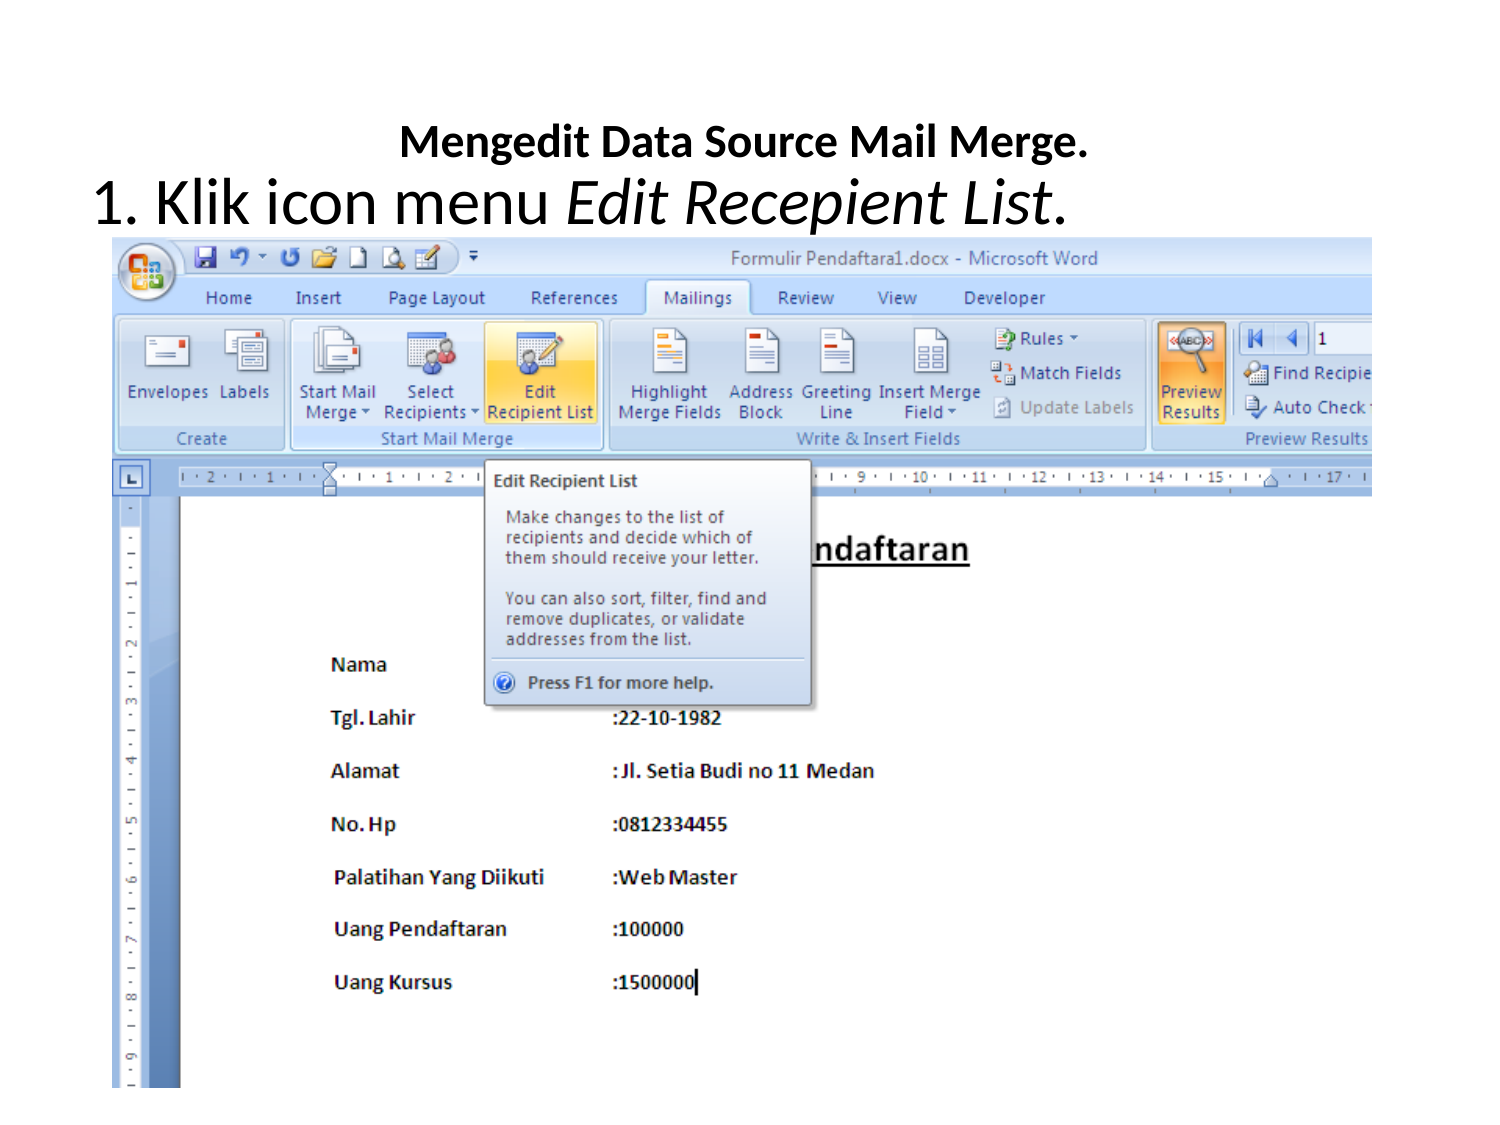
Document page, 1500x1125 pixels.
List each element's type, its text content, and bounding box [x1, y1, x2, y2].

list 1. Klik icon menu Edit Recepient List. [75, 149, 1425, 1005]
title Mengedit Data Source Mail Merge. [75, 45, 1425, 149]
picture [112, 237, 1373, 1088]
